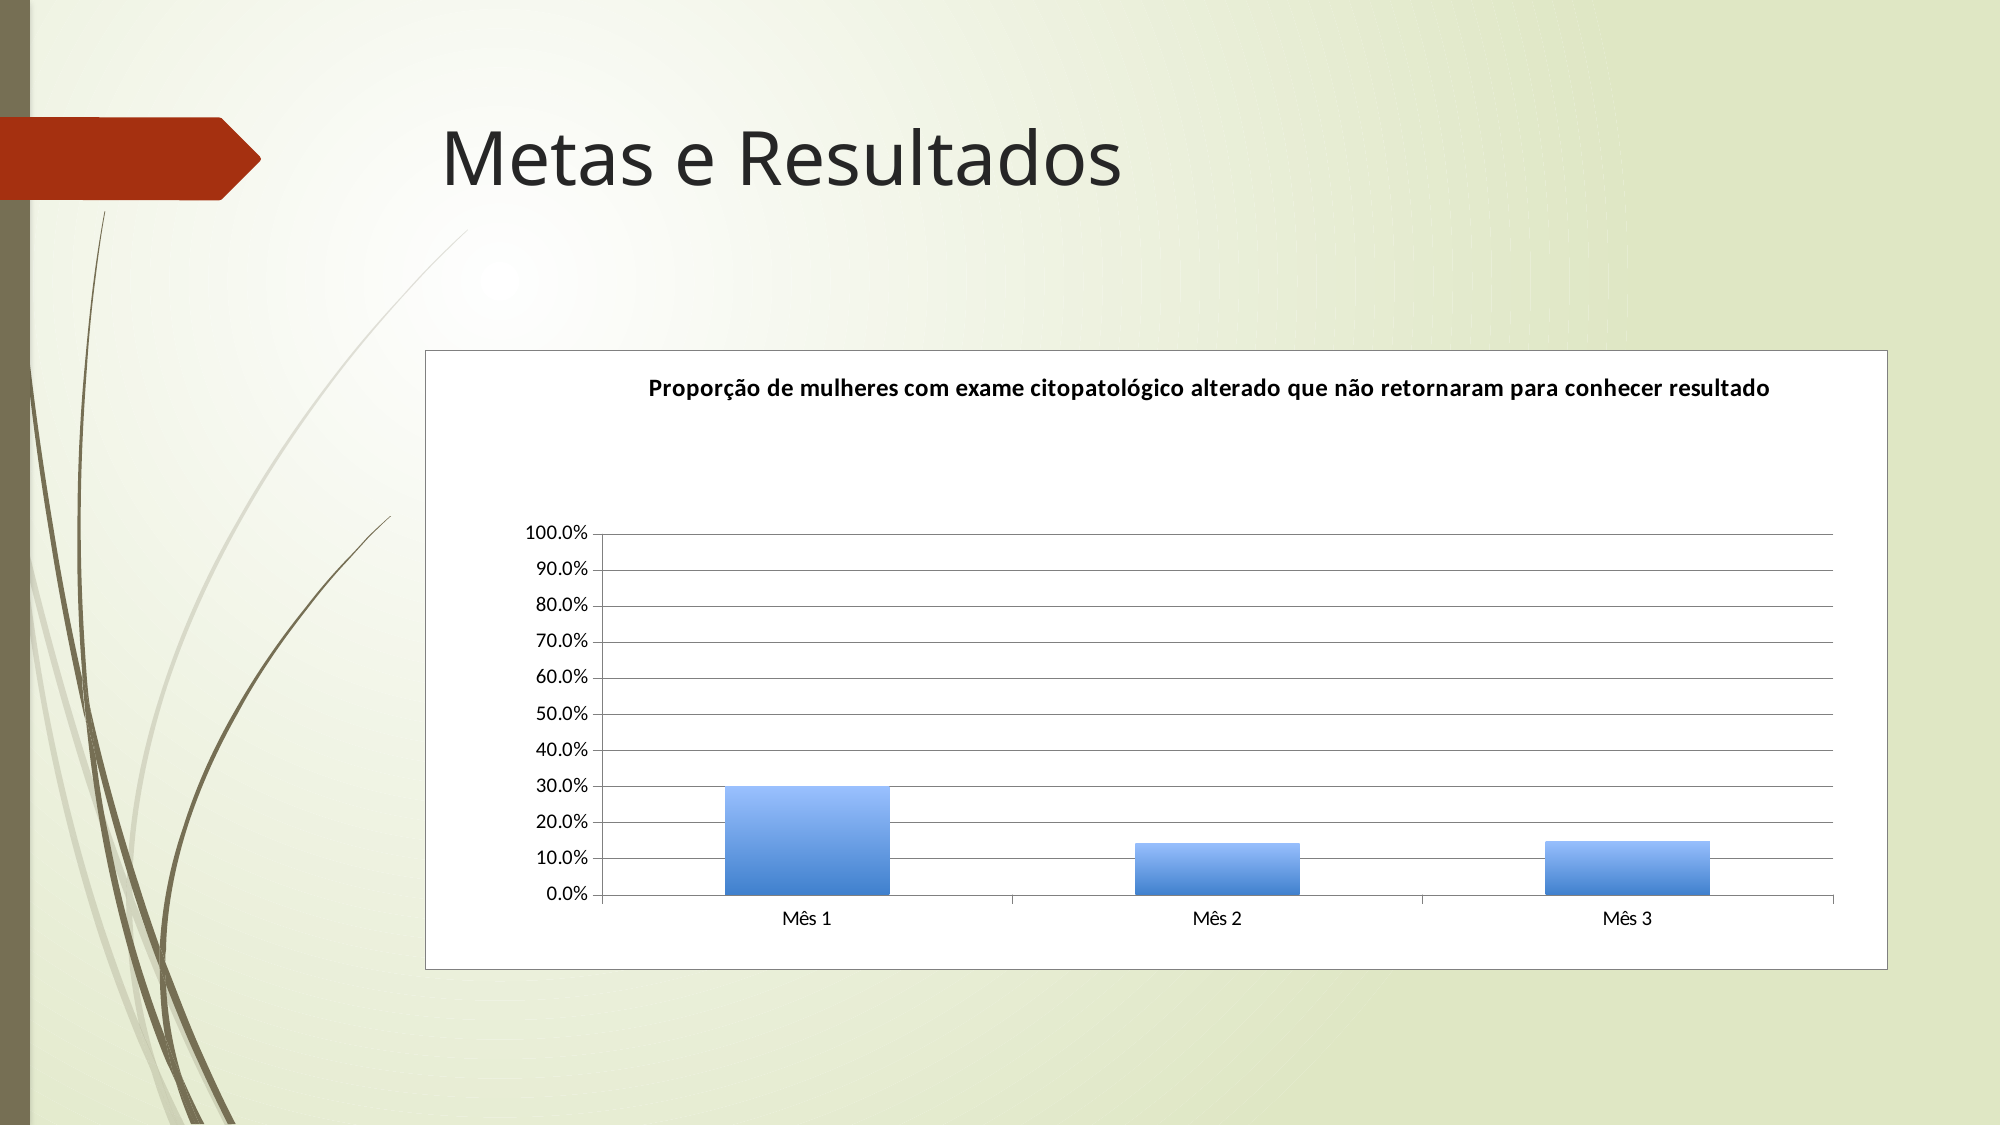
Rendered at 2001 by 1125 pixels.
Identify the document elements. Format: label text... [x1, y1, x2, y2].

chart [424, 349, 1888, 971]
title Metas e Resultados [425, 102, 1888, 313]
